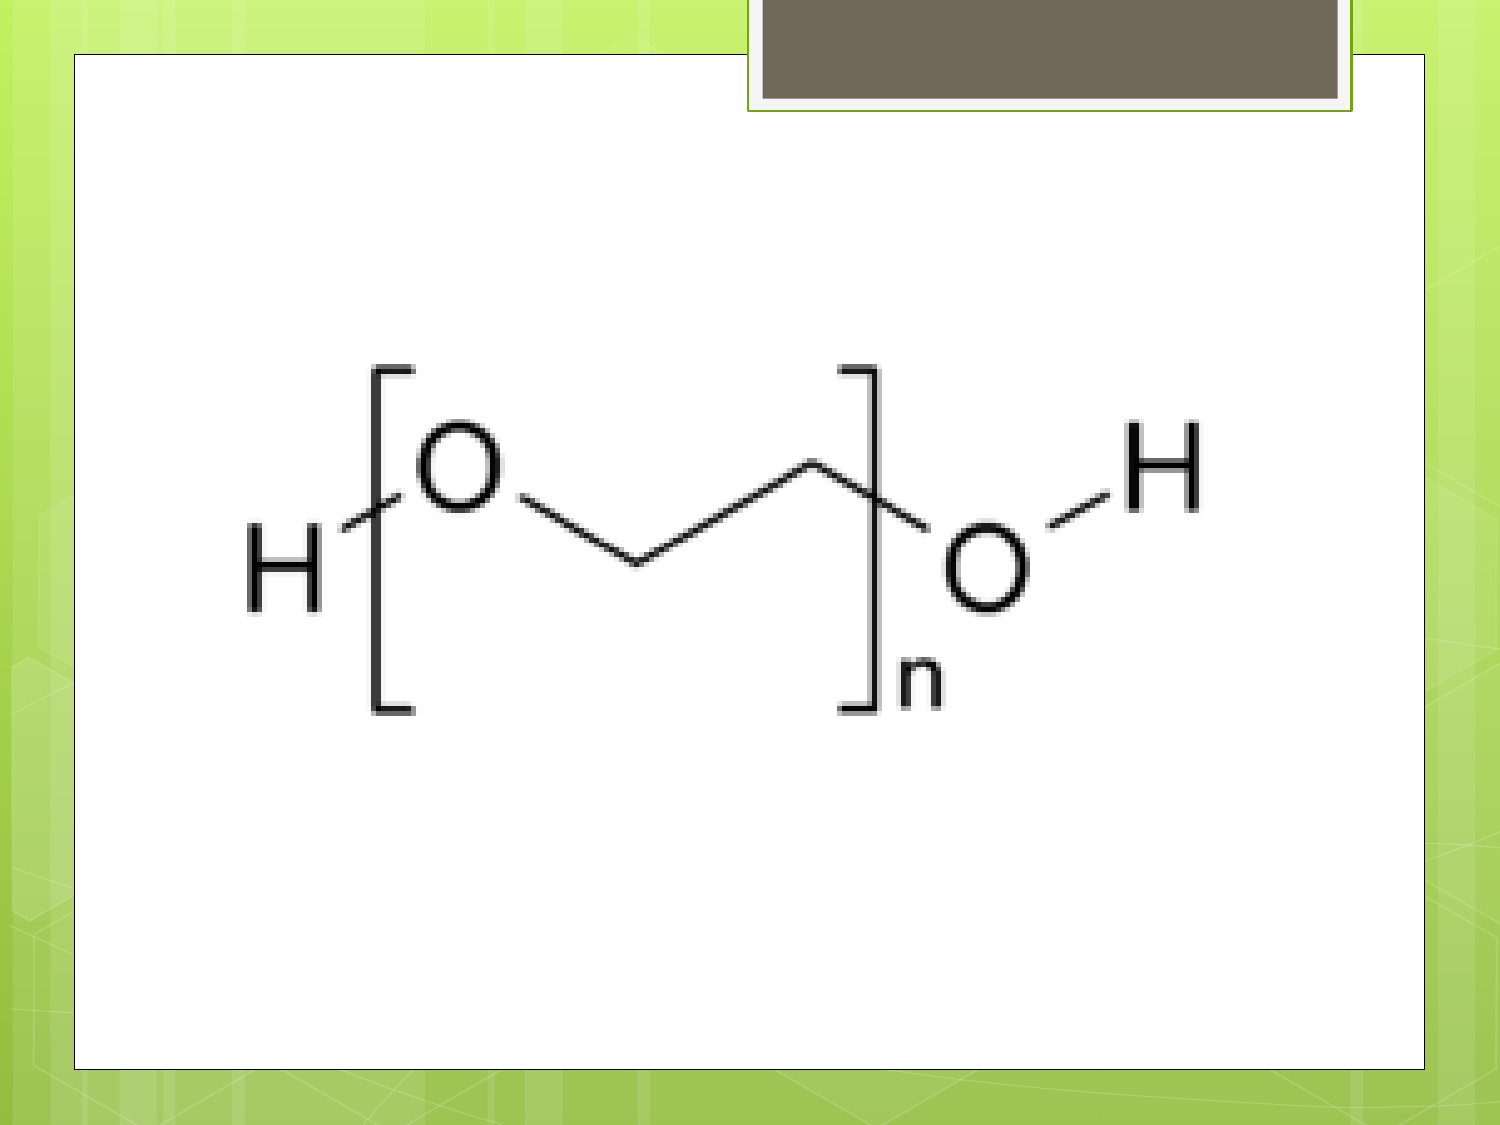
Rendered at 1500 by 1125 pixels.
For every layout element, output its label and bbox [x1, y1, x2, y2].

picture [233, 295, 1224, 796]
